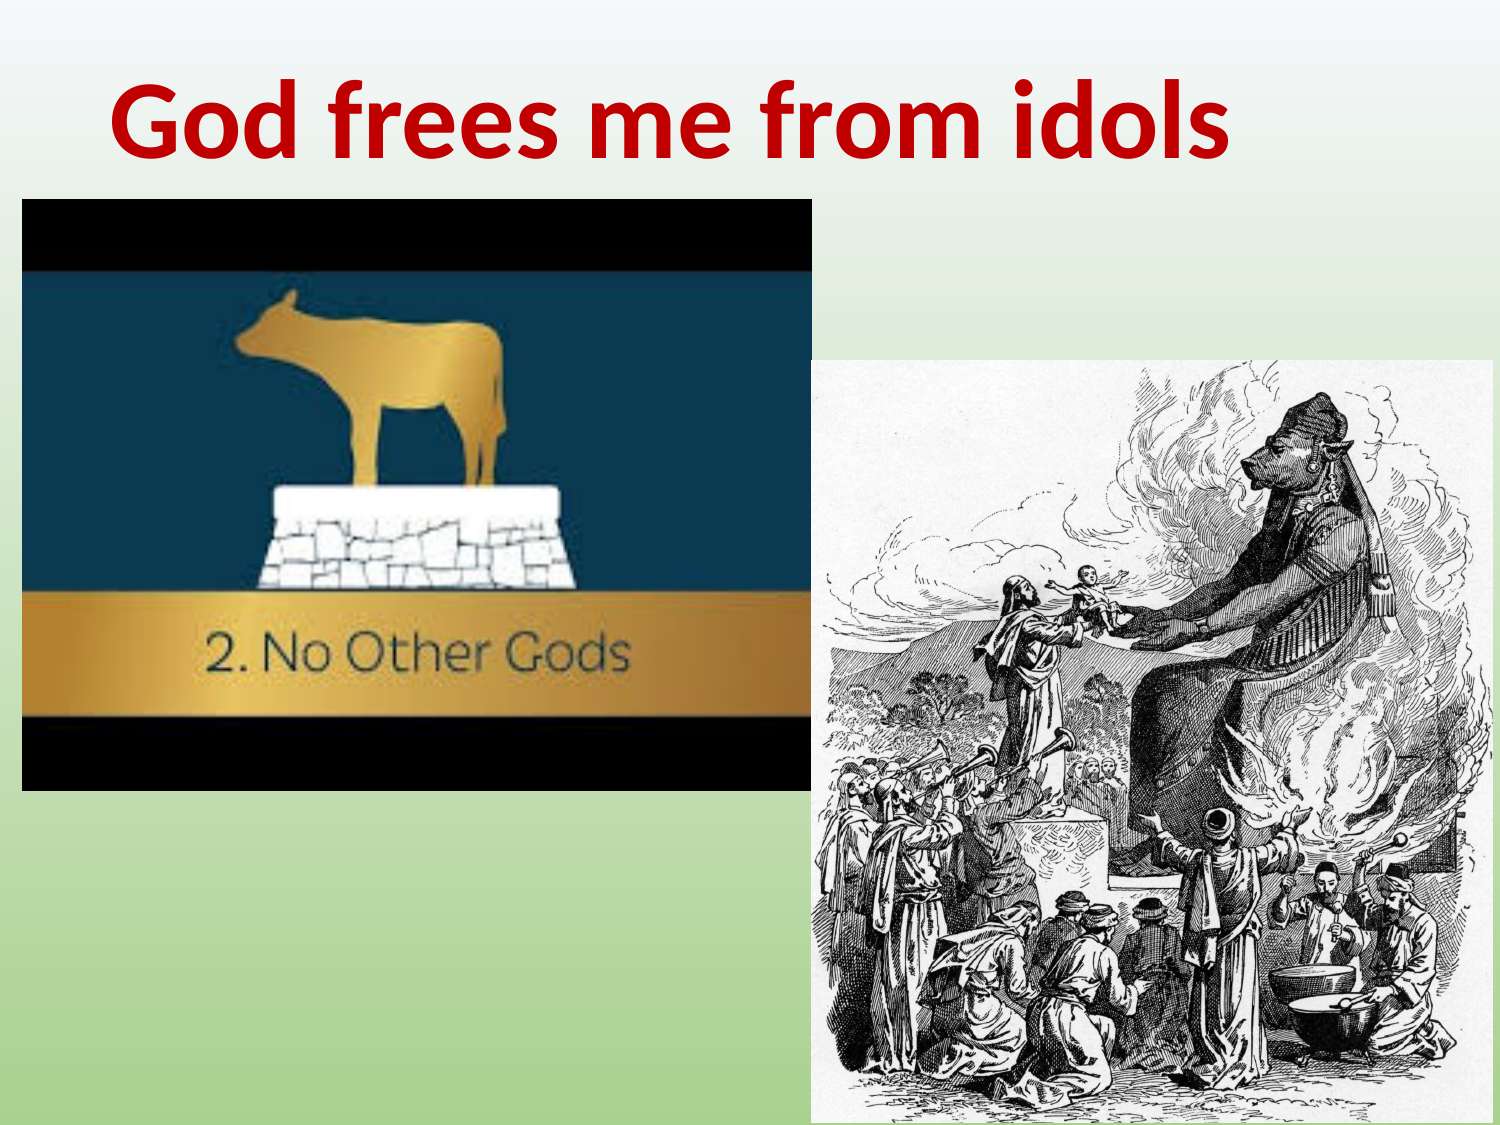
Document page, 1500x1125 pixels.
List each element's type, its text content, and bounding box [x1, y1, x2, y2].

text_box God frees me from idols [94, 38, 1487, 189]
picture [22, 199, 1493, 1123]
